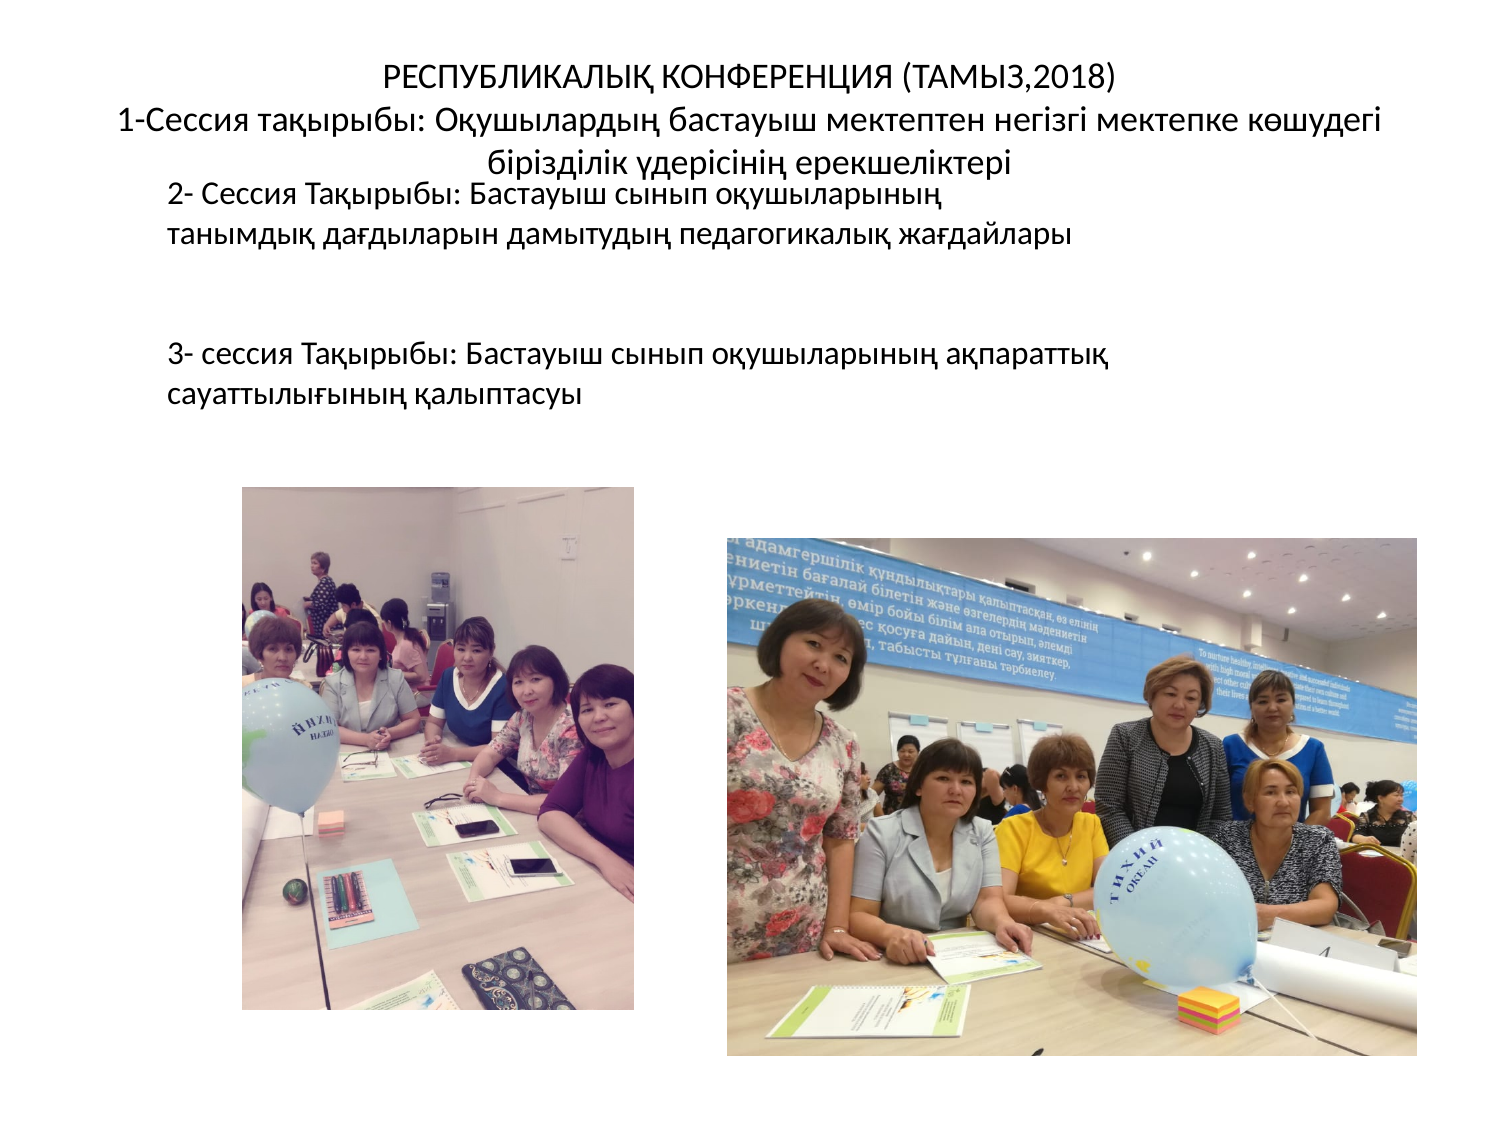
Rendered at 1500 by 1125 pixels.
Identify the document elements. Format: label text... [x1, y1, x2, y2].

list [241, 487, 634, 1010]
text_box 2- Сессия Тақырыбы: Бастауыш сынып оқушыларының танымдық дағдыларын дамытудың педагогикалық жағдайлары 3- сессия Тақырыбы: Бастауыш сынып оқушыларының ақпараттық сауаттылығының қалыптасуы [152, 163, 1133, 419]
picture [727, 538, 1418, 1056]
title РЕСПУБЛИКАЛЫҚ КОНФЕРЕНЦИЯ (ТАМЫЗ,2018) 1-Сессия тақырыбы: Оқушылардың бастауыш мектептен негізгі мектепке көшудегі бірізділік үдерісінің ерекшеліктері [75, 45, 1425, 233]
